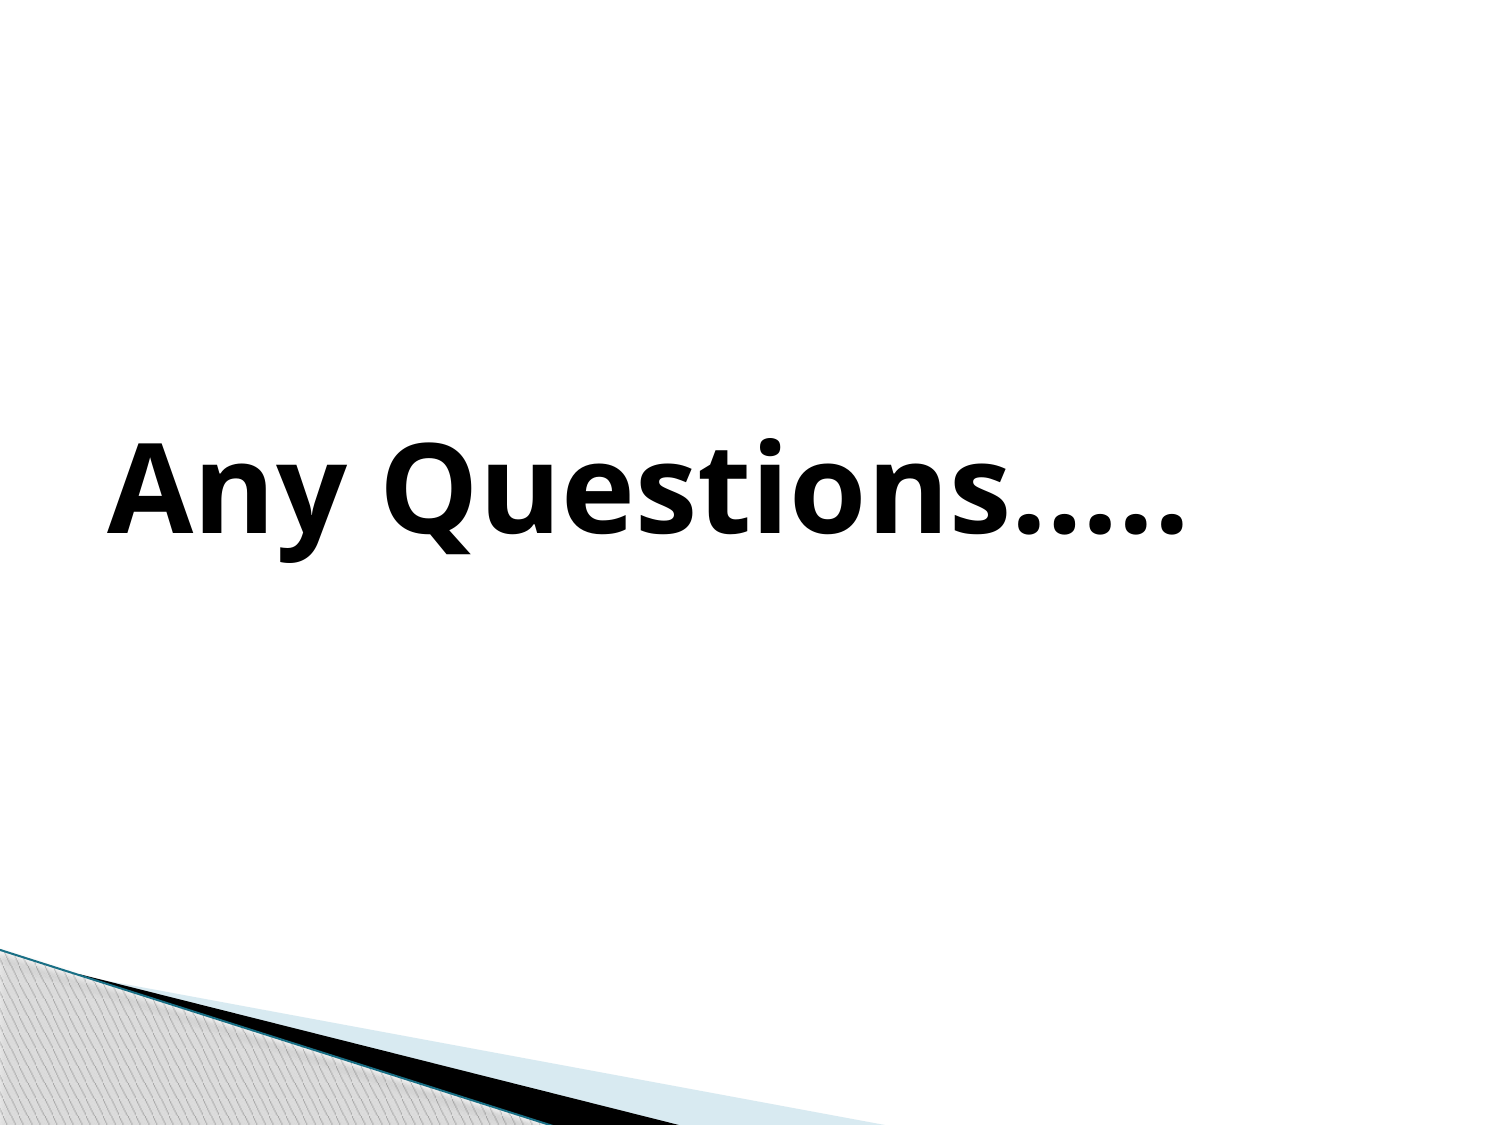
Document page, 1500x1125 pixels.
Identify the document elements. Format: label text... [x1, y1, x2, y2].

list Any Questions….. [75, 243, 1425, 986]
